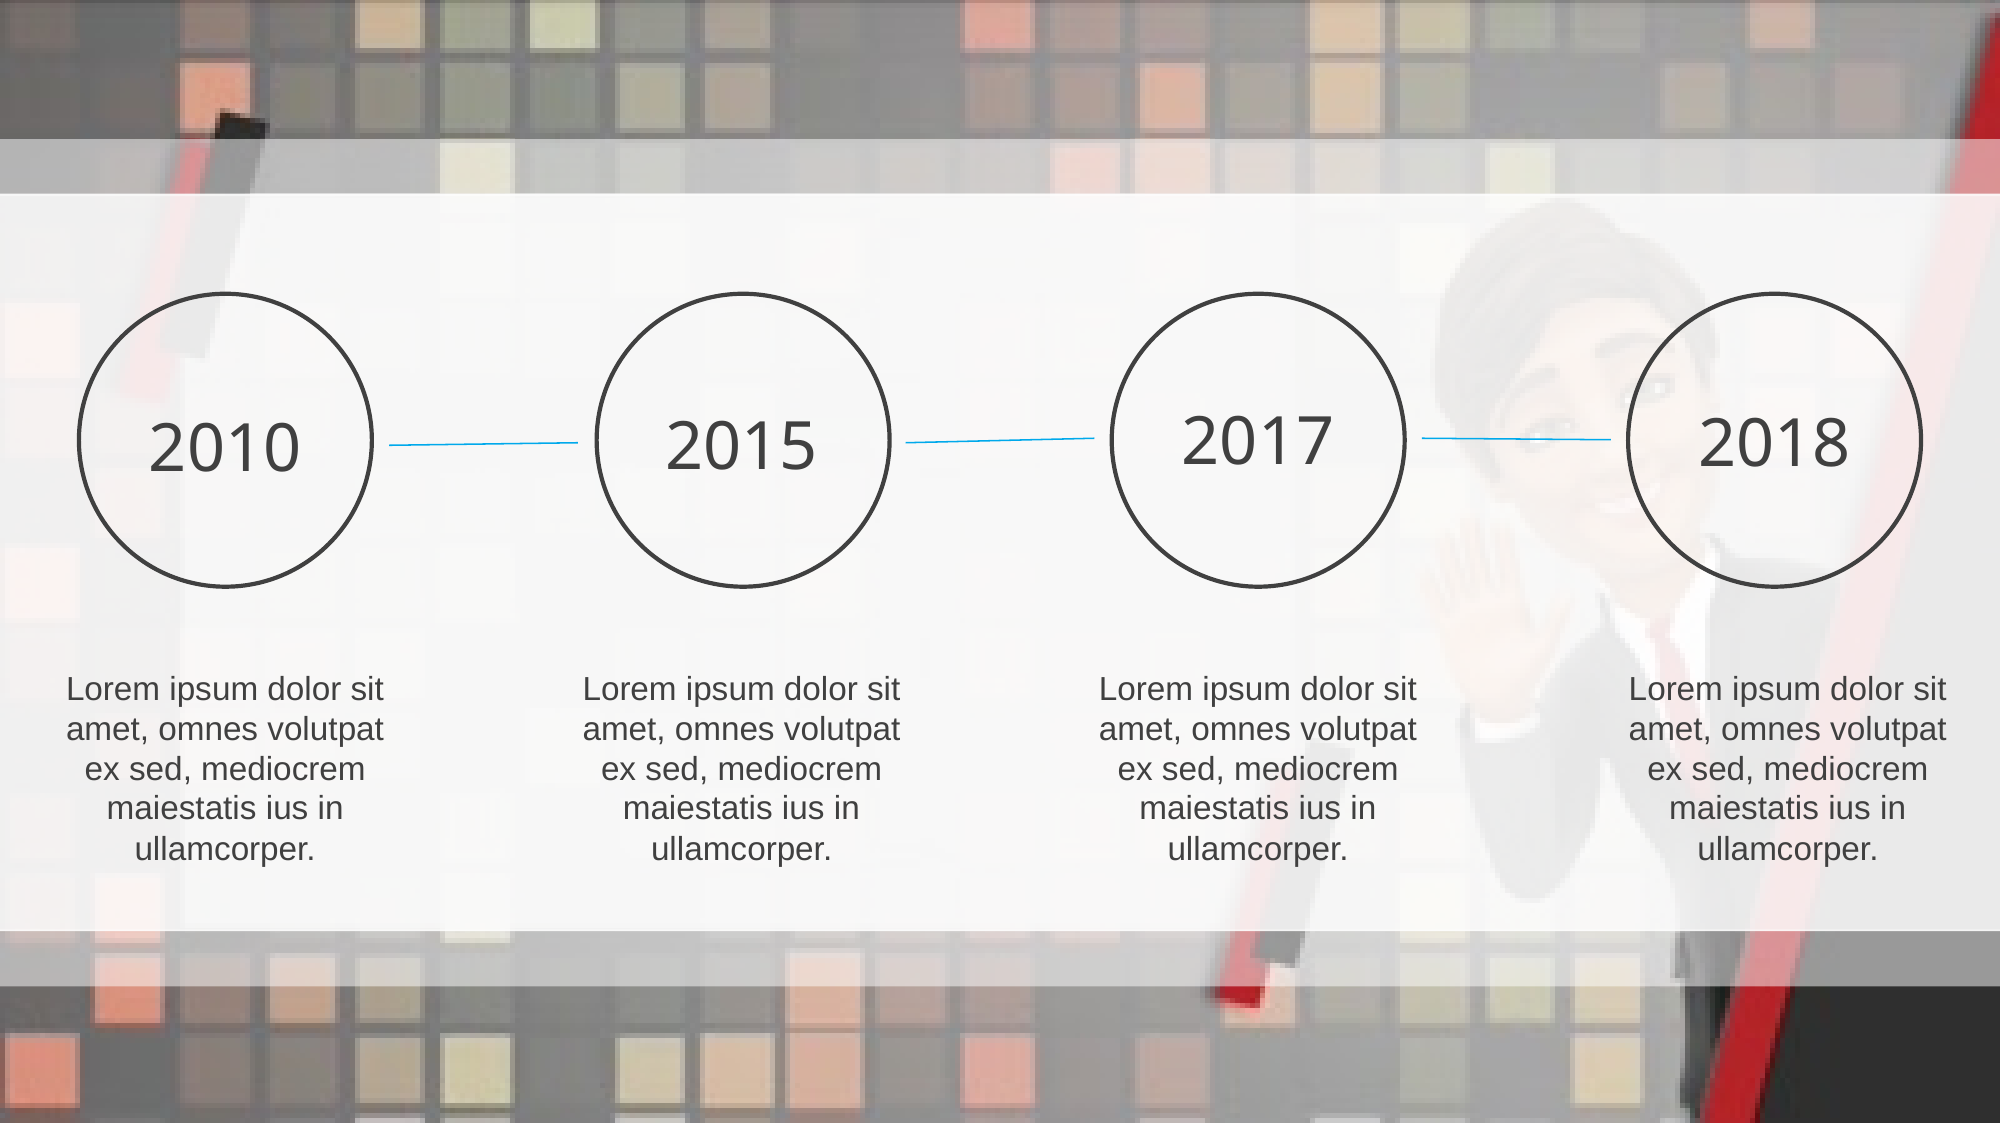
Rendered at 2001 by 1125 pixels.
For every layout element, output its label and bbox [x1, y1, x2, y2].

text_box [1610, 293, 1939, 587]
text_box [394, 443, 572, 447]
text_box [0, 0, 2000, 1124]
text_box [577, 293, 906, 587]
text_box [910, 438, 1089, 444]
text_box [61, 293, 390, 587]
text_box [1094, 293, 1423, 587]
